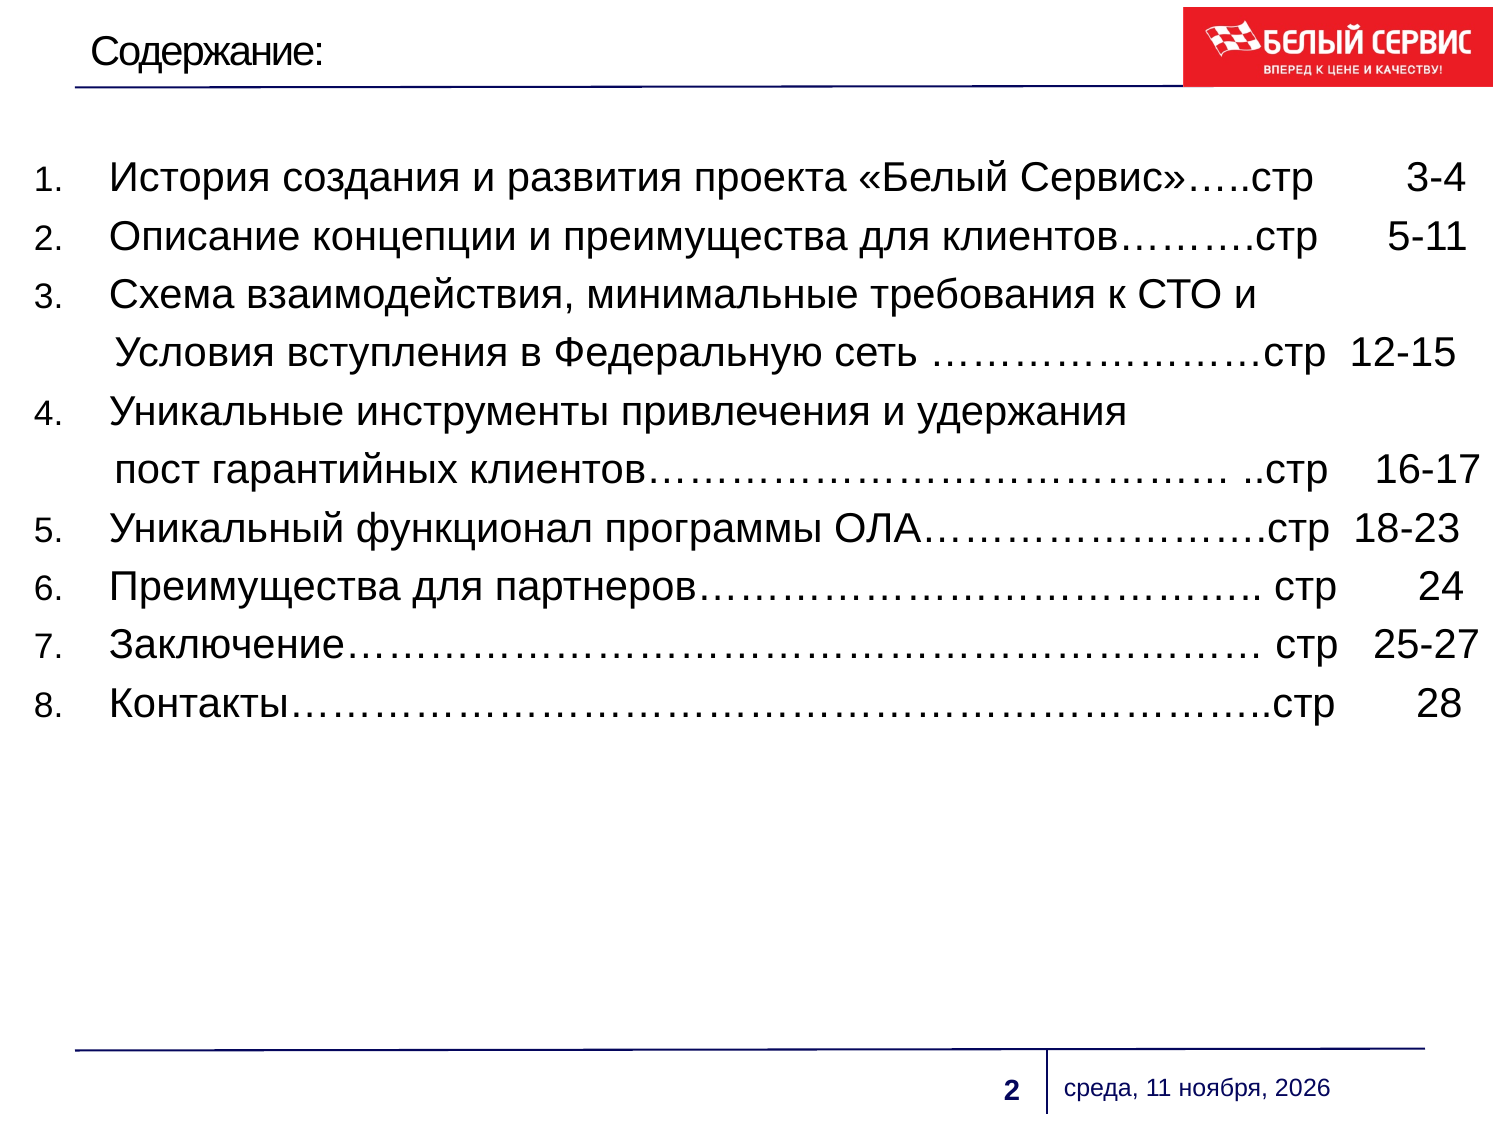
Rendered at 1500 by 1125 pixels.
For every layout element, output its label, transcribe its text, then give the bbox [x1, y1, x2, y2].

title Содержание: [75, 10, 1425, 87]
list История создания и развития проекта «Белый Сервис»…..стр 3-4 Описание концепции и преимущества для клиентов……….стр 5-11 Схема взаимодействия, минимальные требования к СТО и Условия вступления в Федеральную сеть ……………………стр 12-15 Уникальные инструменты привлечения и удержания пост гарантийных клиентов…………………………………… ..стр 16-17 Уникальный функционал программы ОЛА…………………….стр 18-23 Преимущества для партнеров………………………………….. стр 24 Заключение………………………………………………………… стр 25-27 Контакты……………………………………………………………..стр 28 [18, 142, 1500, 902]
slide_number пятница, 1 марта 2019 г. [1048, 1059, 1425, 1114]
picture [1183, 7, 1493, 87]
slide_number 2 [860, 1061, 1036, 1116]
